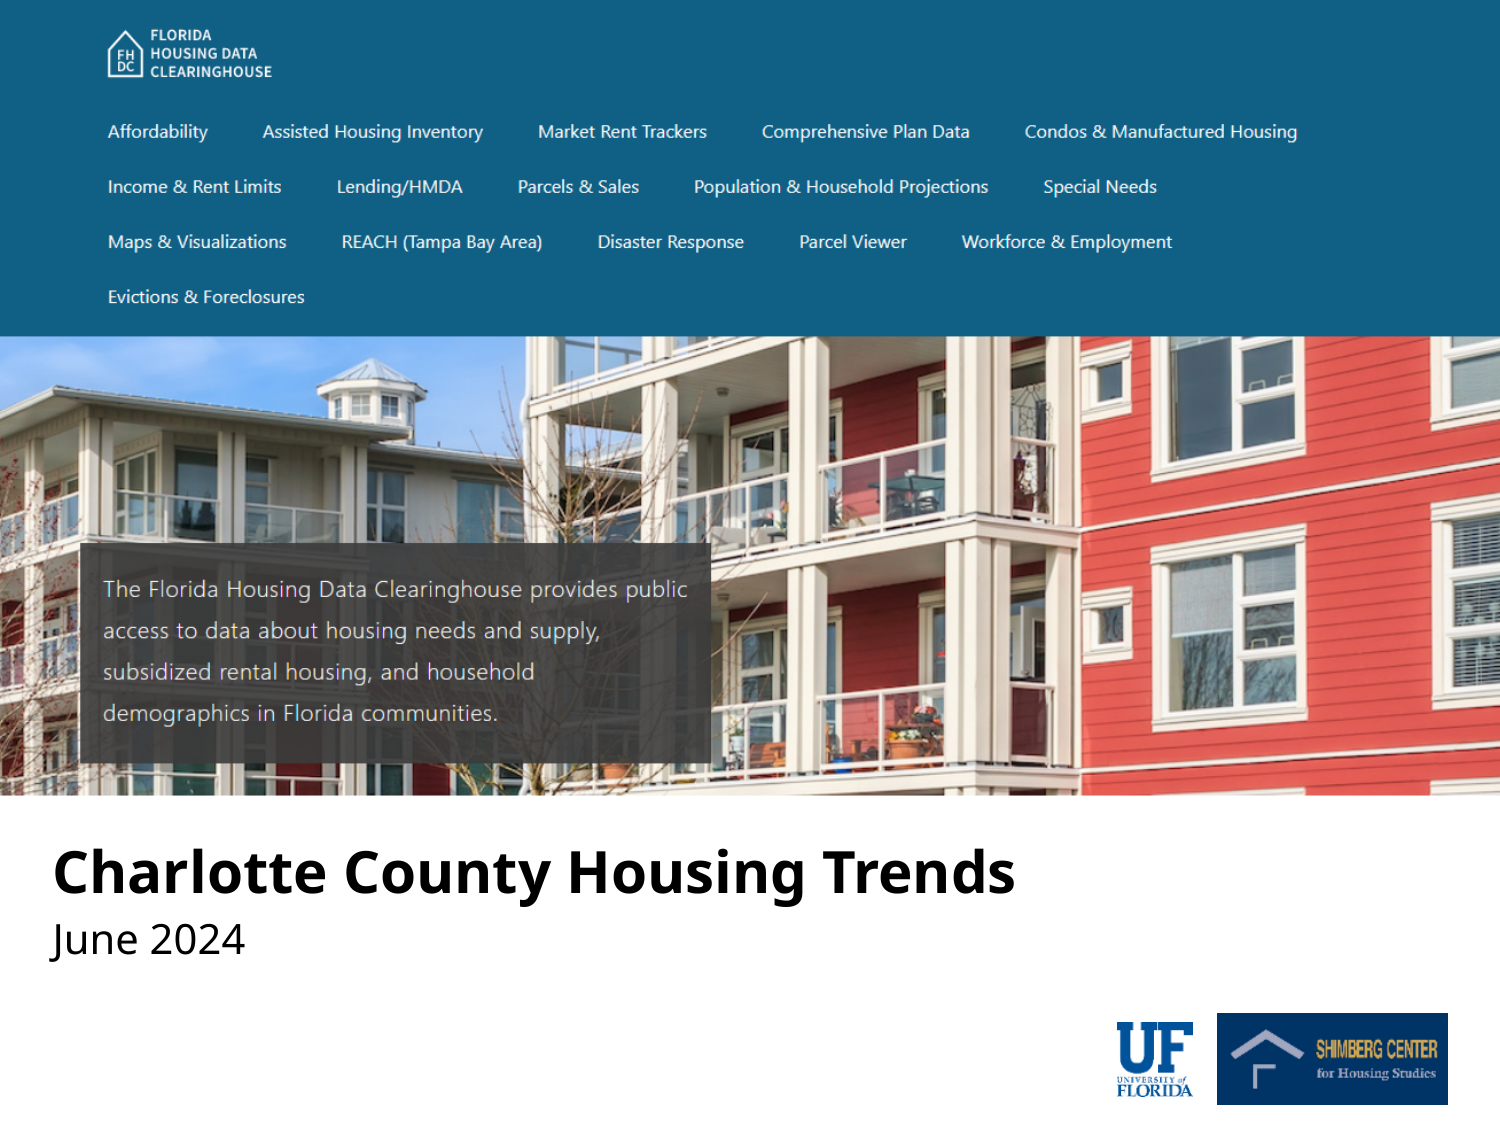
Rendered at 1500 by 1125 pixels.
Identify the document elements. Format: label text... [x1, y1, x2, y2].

list Charlotte County Housing Trends June 2024 [37, 835, 1500, 1125]
picture [0, 0, 1500, 821]
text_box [1117, 1013, 1448, 1105]
